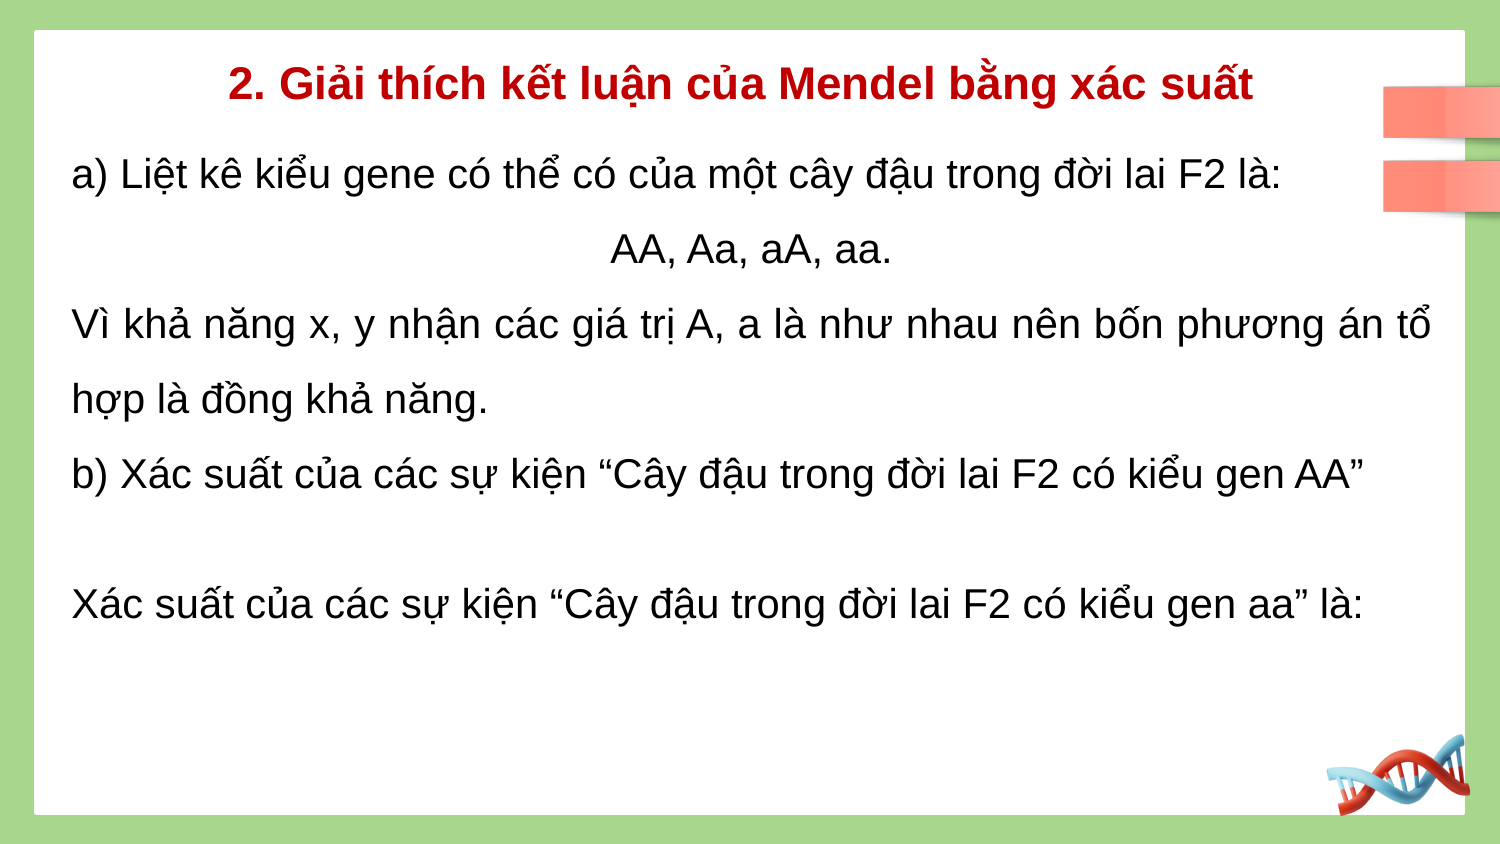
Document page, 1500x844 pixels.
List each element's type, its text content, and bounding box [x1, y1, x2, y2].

text_box [34, 30, 1465, 815]
text_box 2. Giải thích kết luận của Mendel bằng xác suất [109, 46, 1387, 117]
picture [1320, 713, 1480, 837]
picture [1343, 68, 1500, 240]
